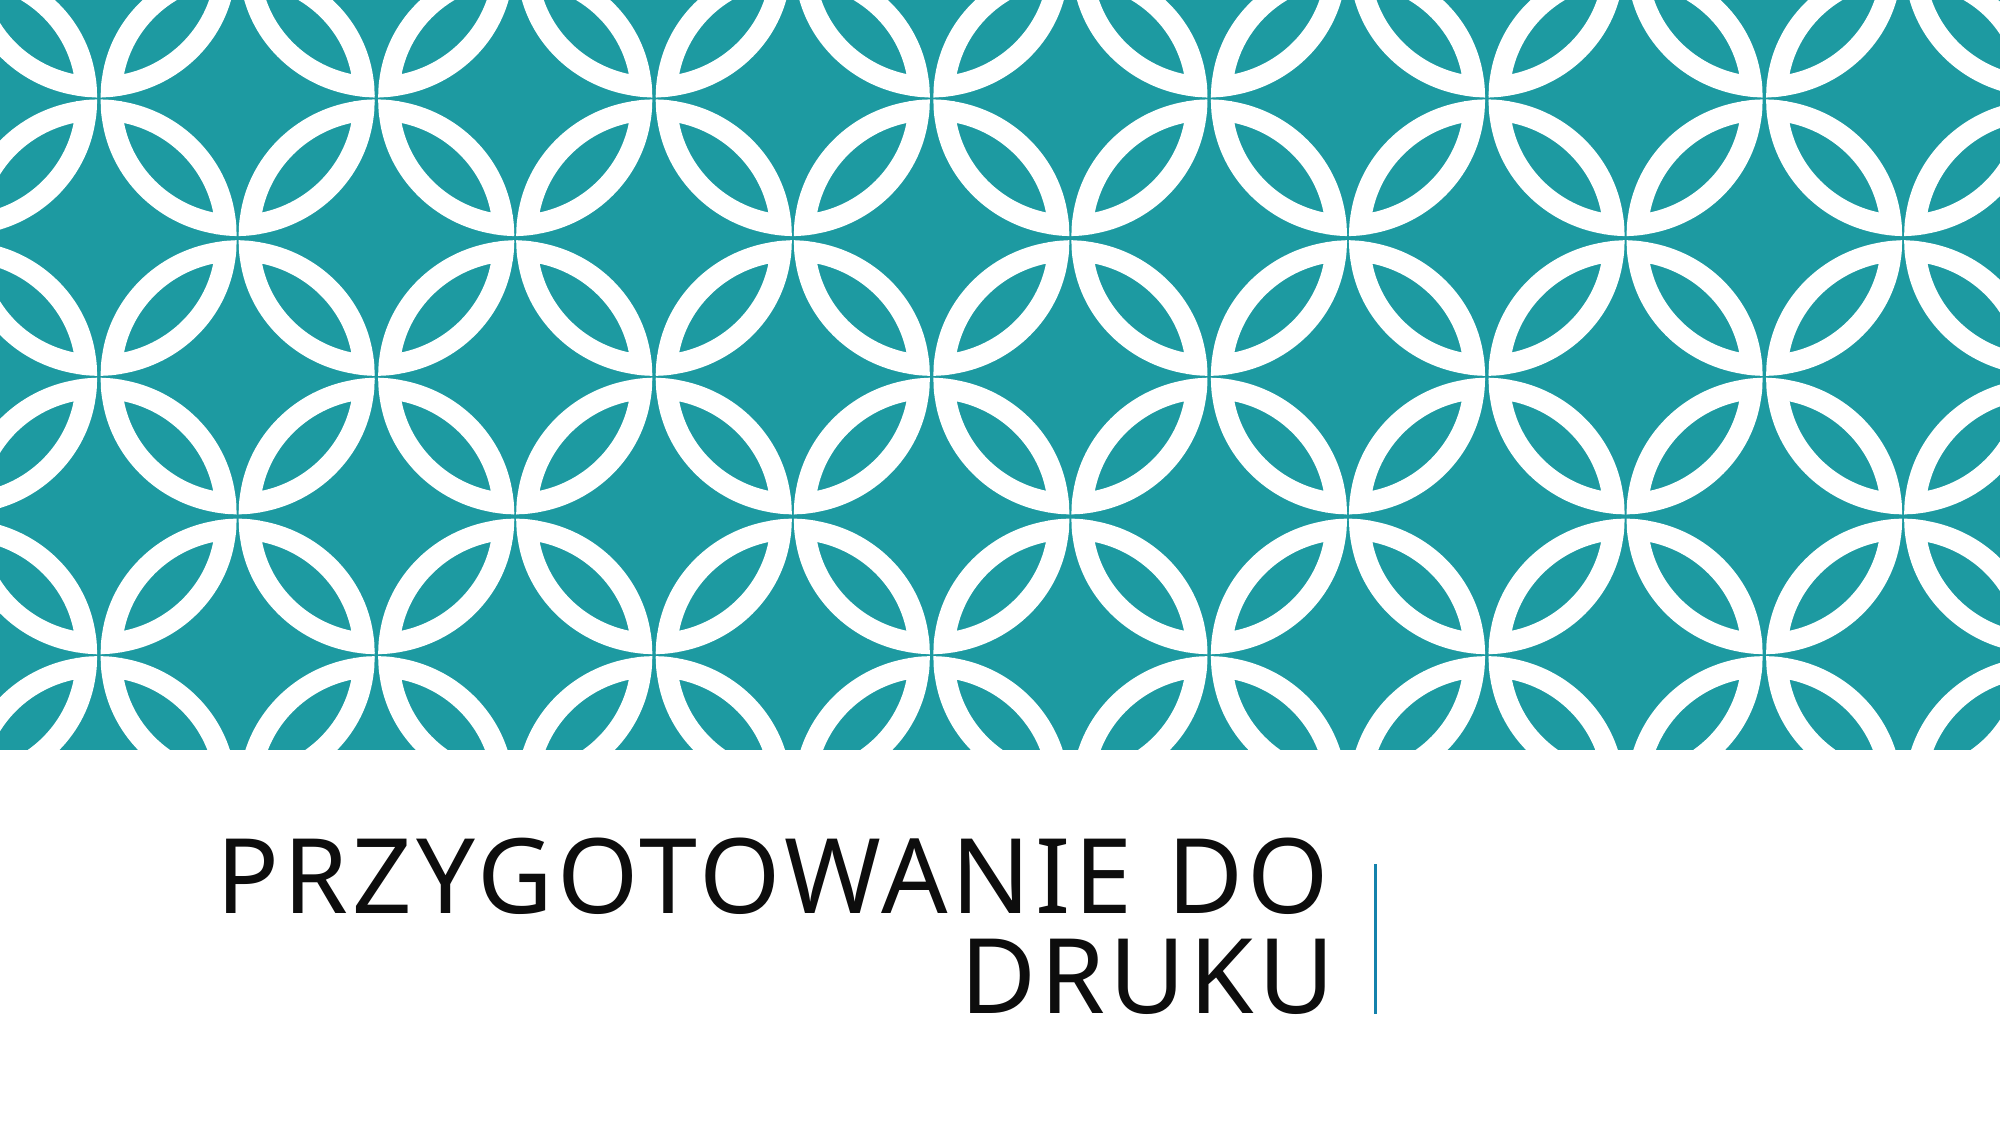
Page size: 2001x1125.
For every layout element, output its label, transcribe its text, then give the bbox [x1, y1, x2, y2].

title Przygotowanie do druku [75, 813, 1350, 1054]
